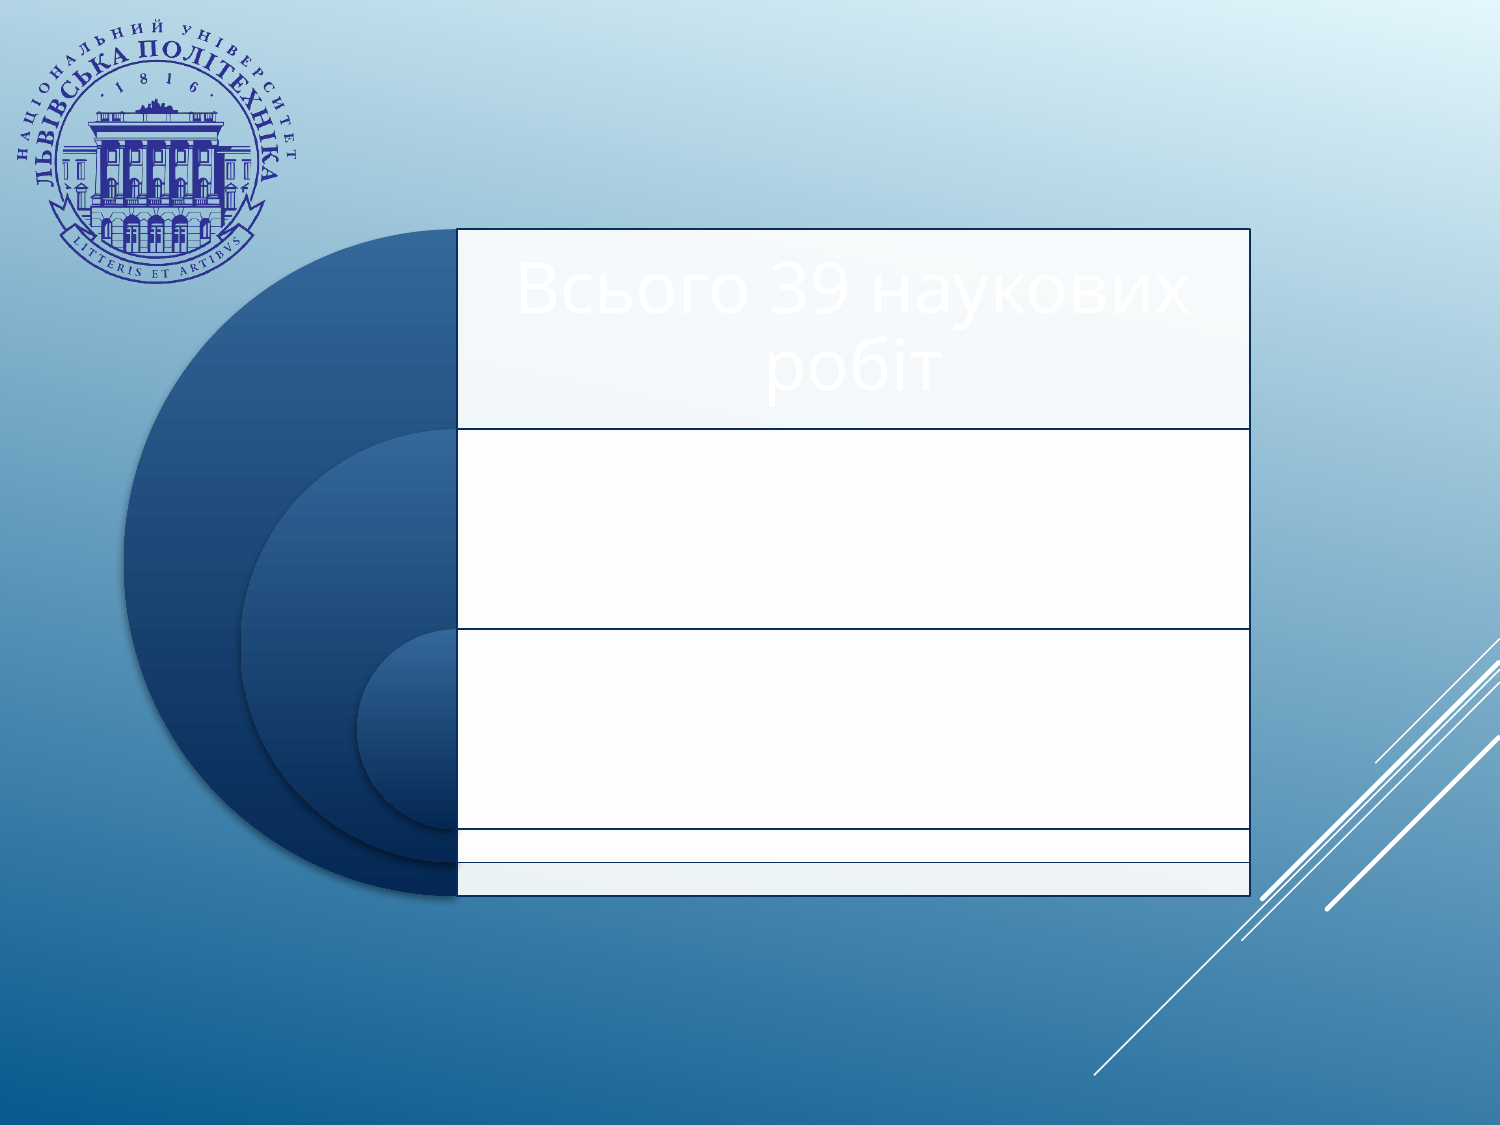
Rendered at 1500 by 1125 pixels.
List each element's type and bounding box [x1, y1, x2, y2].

picture [17, 18, 297, 284]
text_box [123, 228, 1251, 897]
